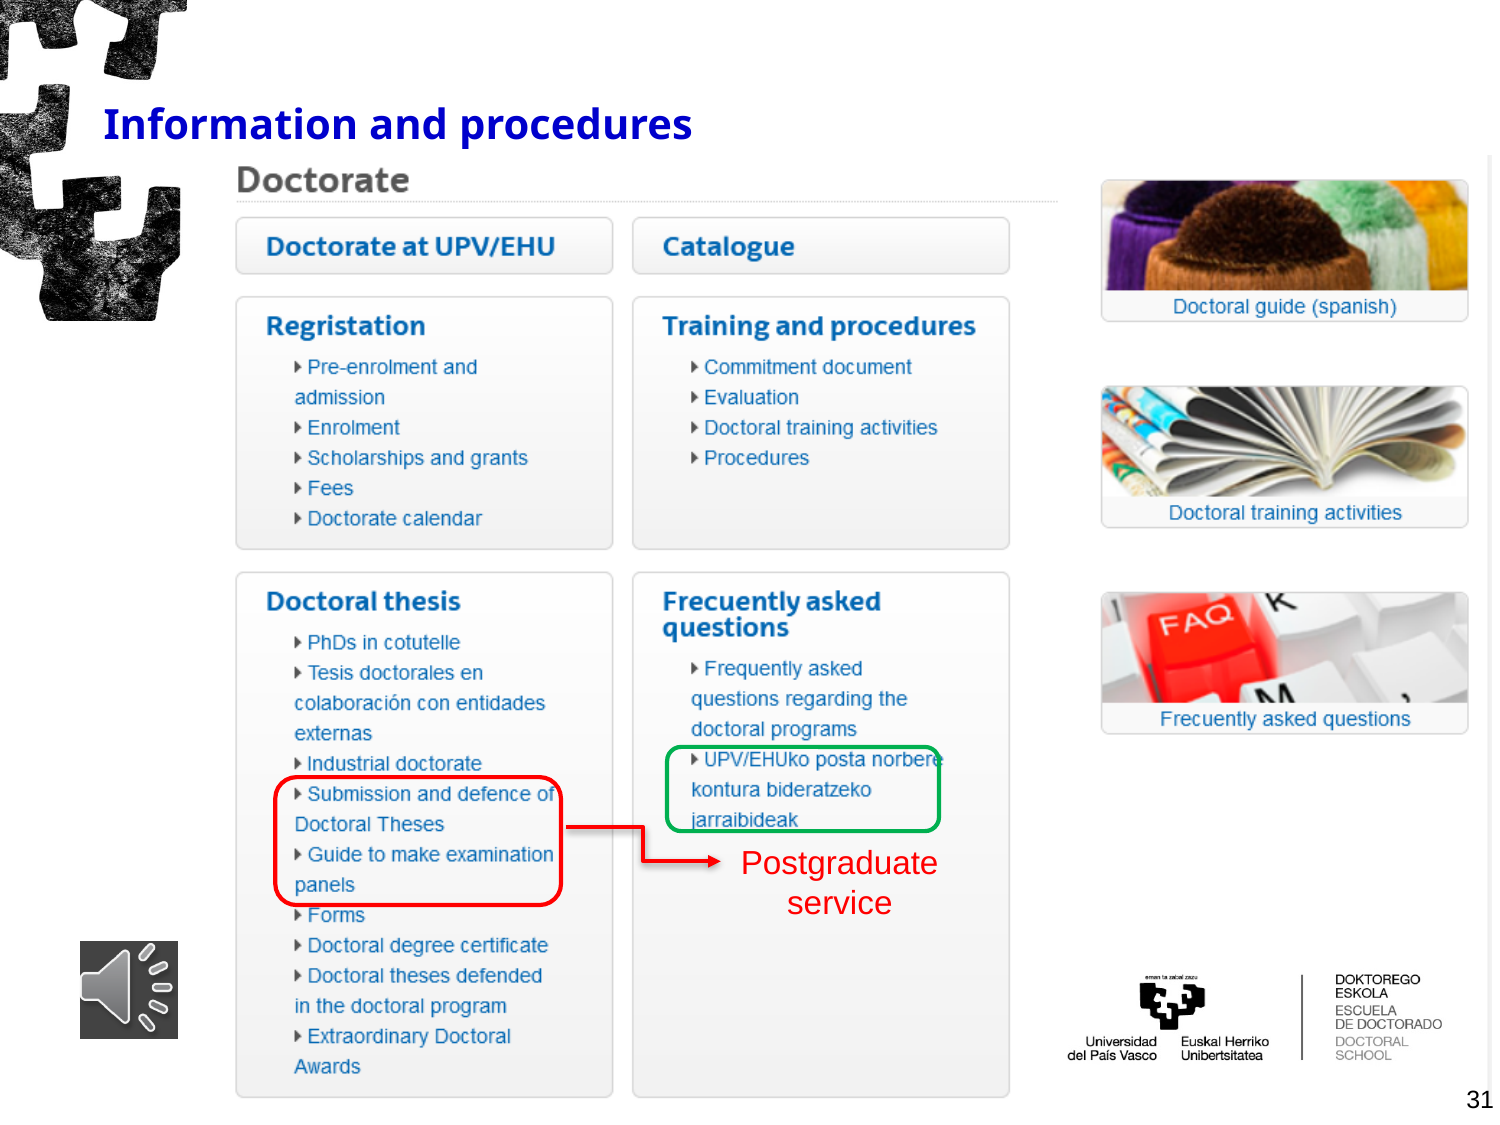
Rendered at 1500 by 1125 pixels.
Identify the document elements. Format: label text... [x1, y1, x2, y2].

slide_number 31 [1463, 1083, 1495, 1113]
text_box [565, 827, 721, 862]
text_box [78, 939, 180, 1041]
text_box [88, 30, 1103, 156]
picture [0, 0, 1500, 1125]
